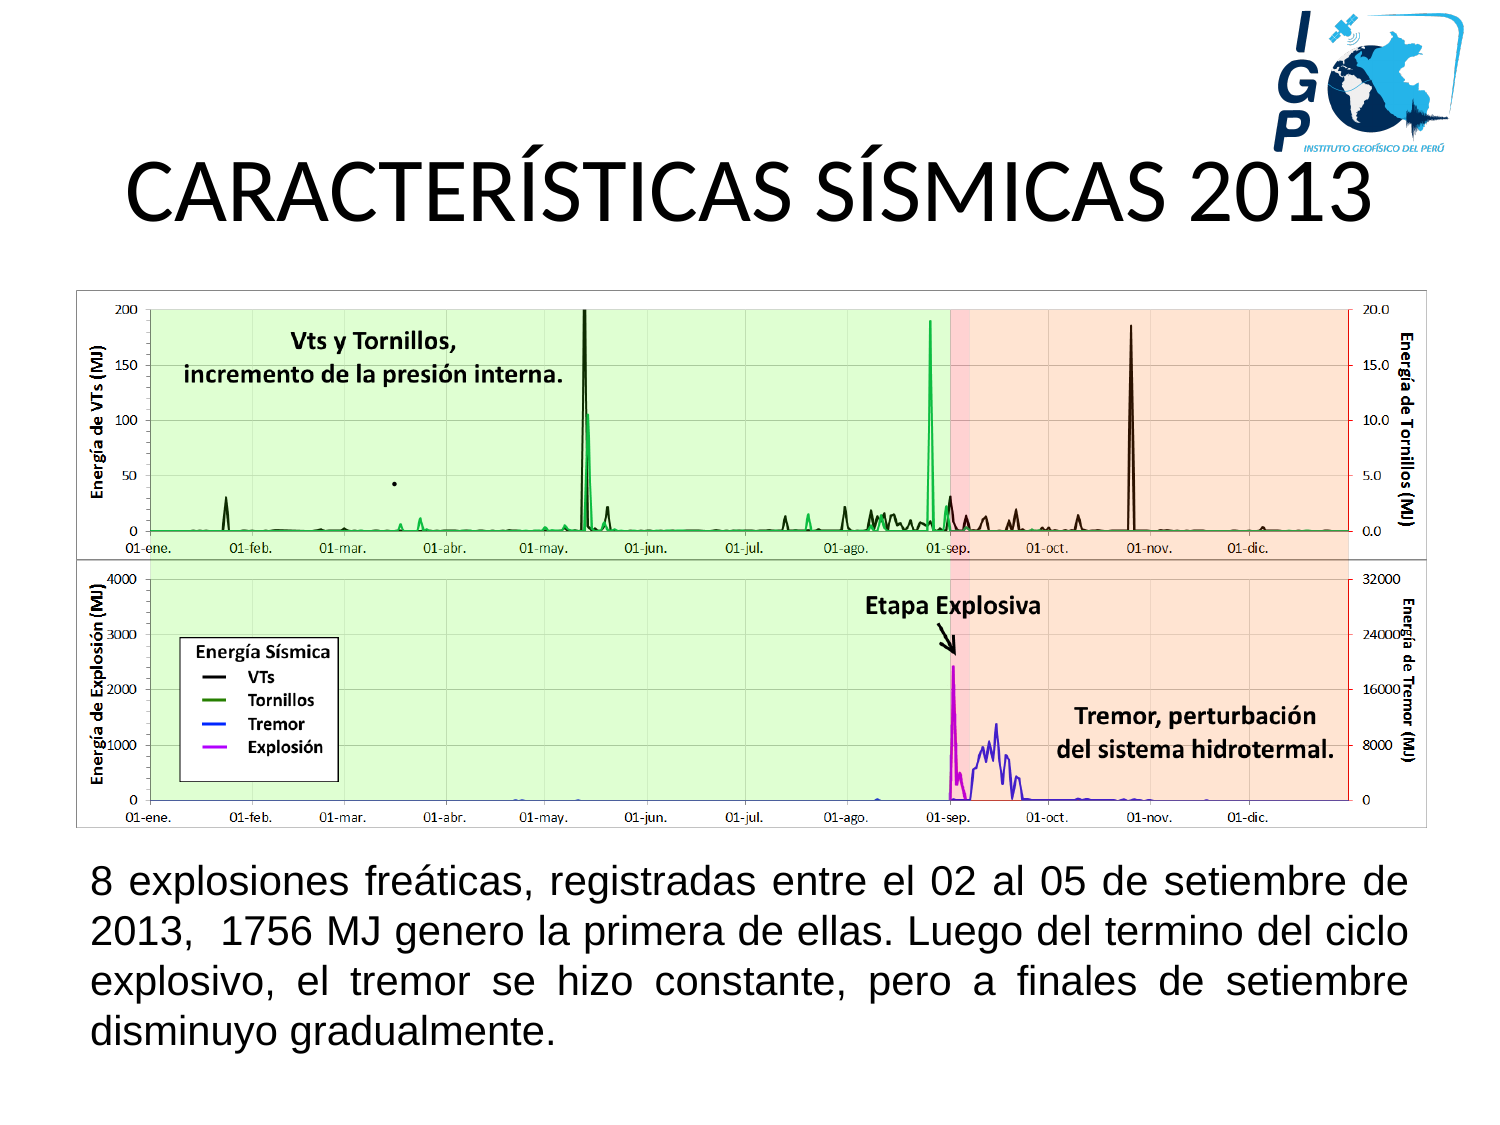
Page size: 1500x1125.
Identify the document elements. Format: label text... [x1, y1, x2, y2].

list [76, 290, 1427, 828]
text_box CARACTERÍSTICAS SÍSMICAS 2013 [75, 137, 1426, 232]
text_box 8 explosiones freáticas, registradas entre el 02 al 05 de setiembre de 2013, 1756 MJ genero la primera de ellas. Luego del termino del ciclo explosivo, el tremor se hizo constante, pero a finales de setiembre disminuyo gradualmente. [74, 846, 1425, 955]
picture [1203, 0, 1500, 171]
